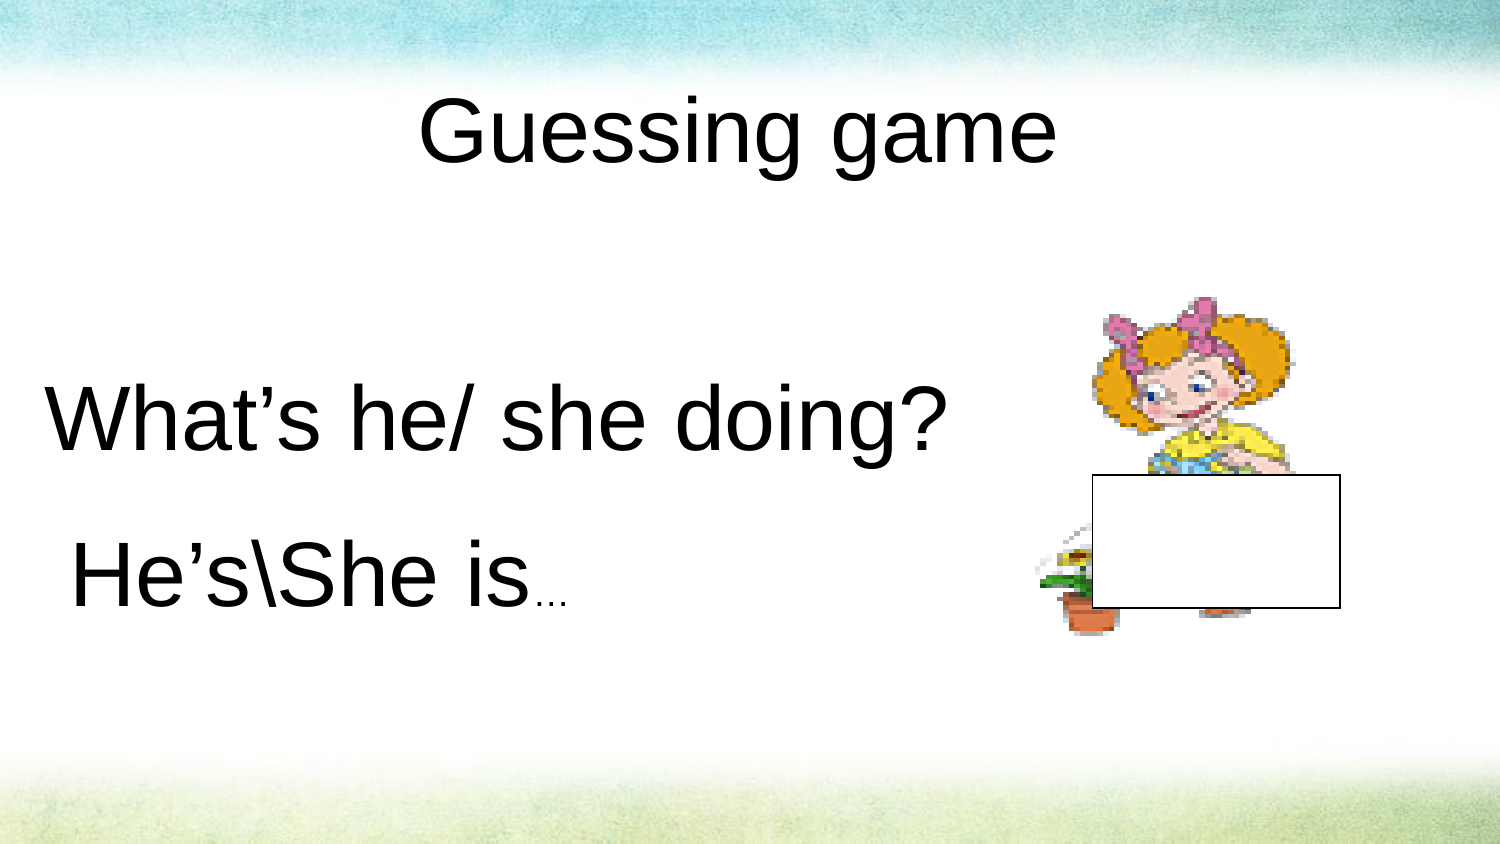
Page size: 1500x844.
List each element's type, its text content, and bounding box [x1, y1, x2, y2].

text_box What’s he/ she doing? He’s\She is… [29, 351, 950, 633]
footer [512, 768, 988, 827]
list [950, 297, 1342, 645]
picture [0, 0, 1500, 844]
title Guessing game [76, 55, 1427, 197]
